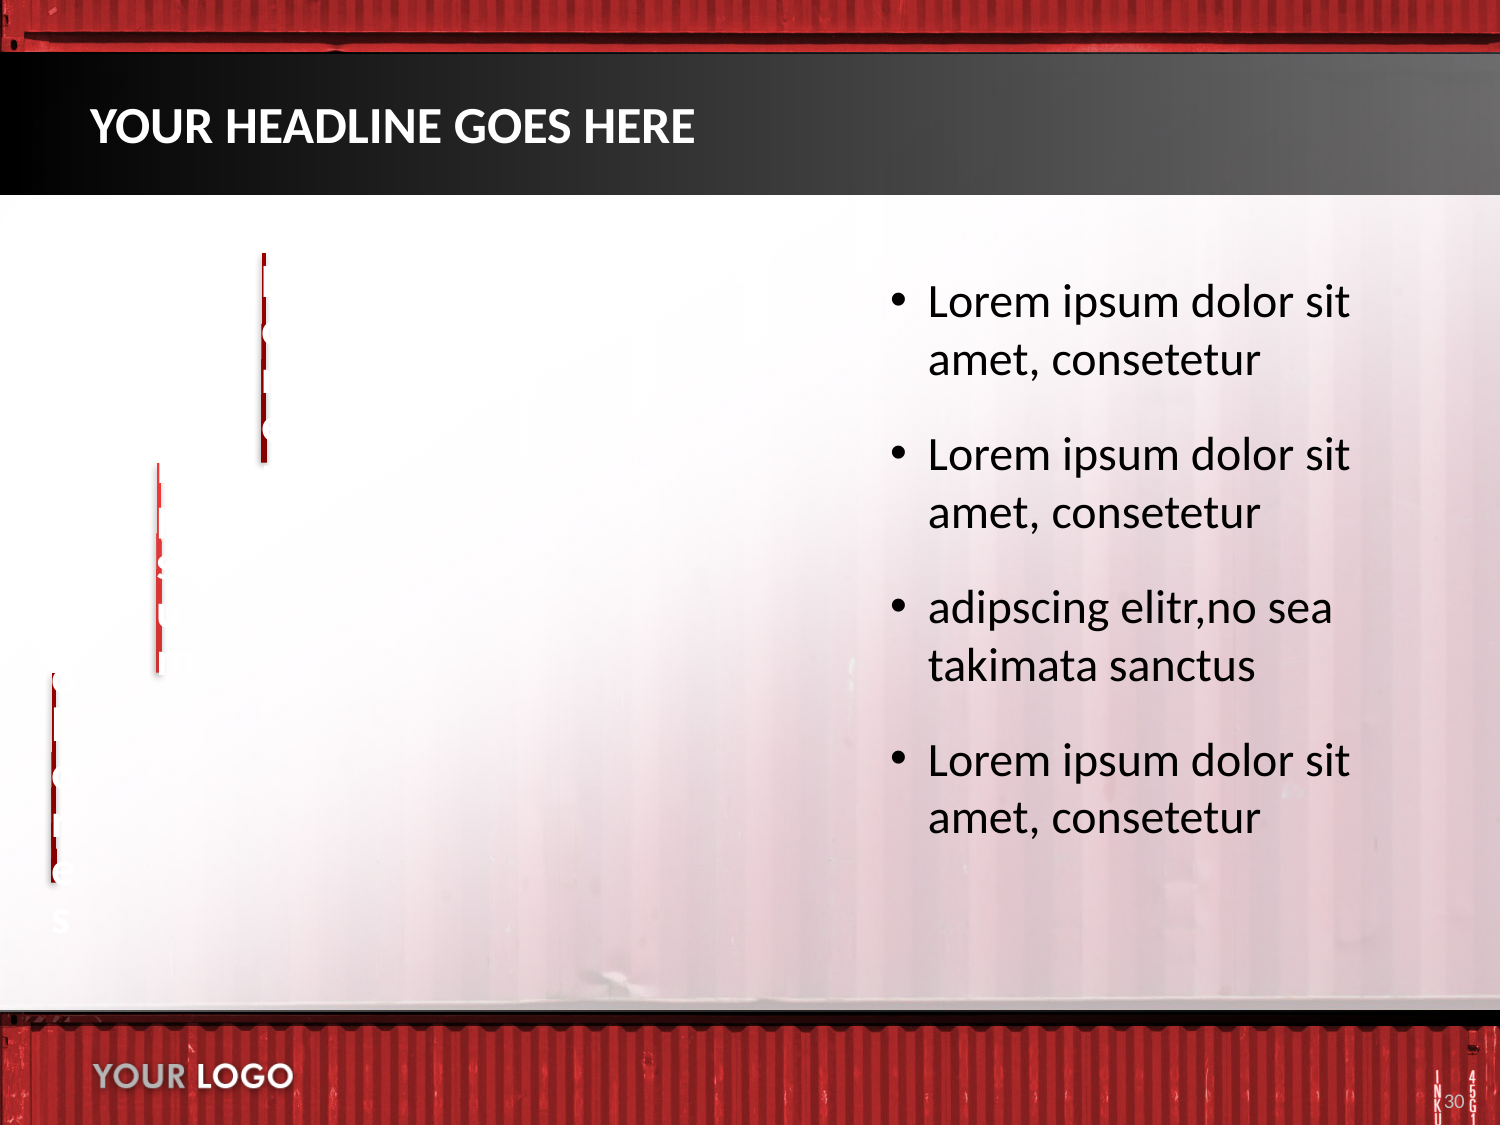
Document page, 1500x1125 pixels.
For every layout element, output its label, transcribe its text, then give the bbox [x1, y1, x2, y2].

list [91, 284, 873, 915]
list Lorem ipsum dolor sit amet, consetetur Lorem ipsum dolor sit amet, consetetur adipscing elitr,no sea takimata sanctus Lorem ipsum dolor sit amet, consetetur [869, 262, 1425, 961]
slide_number 30 [1408, 1079, 1480, 1125]
title YOUR HEADLINE GOES HERE [75, 84, 1425, 167]
picture [0, 0, 1500, 1125]
